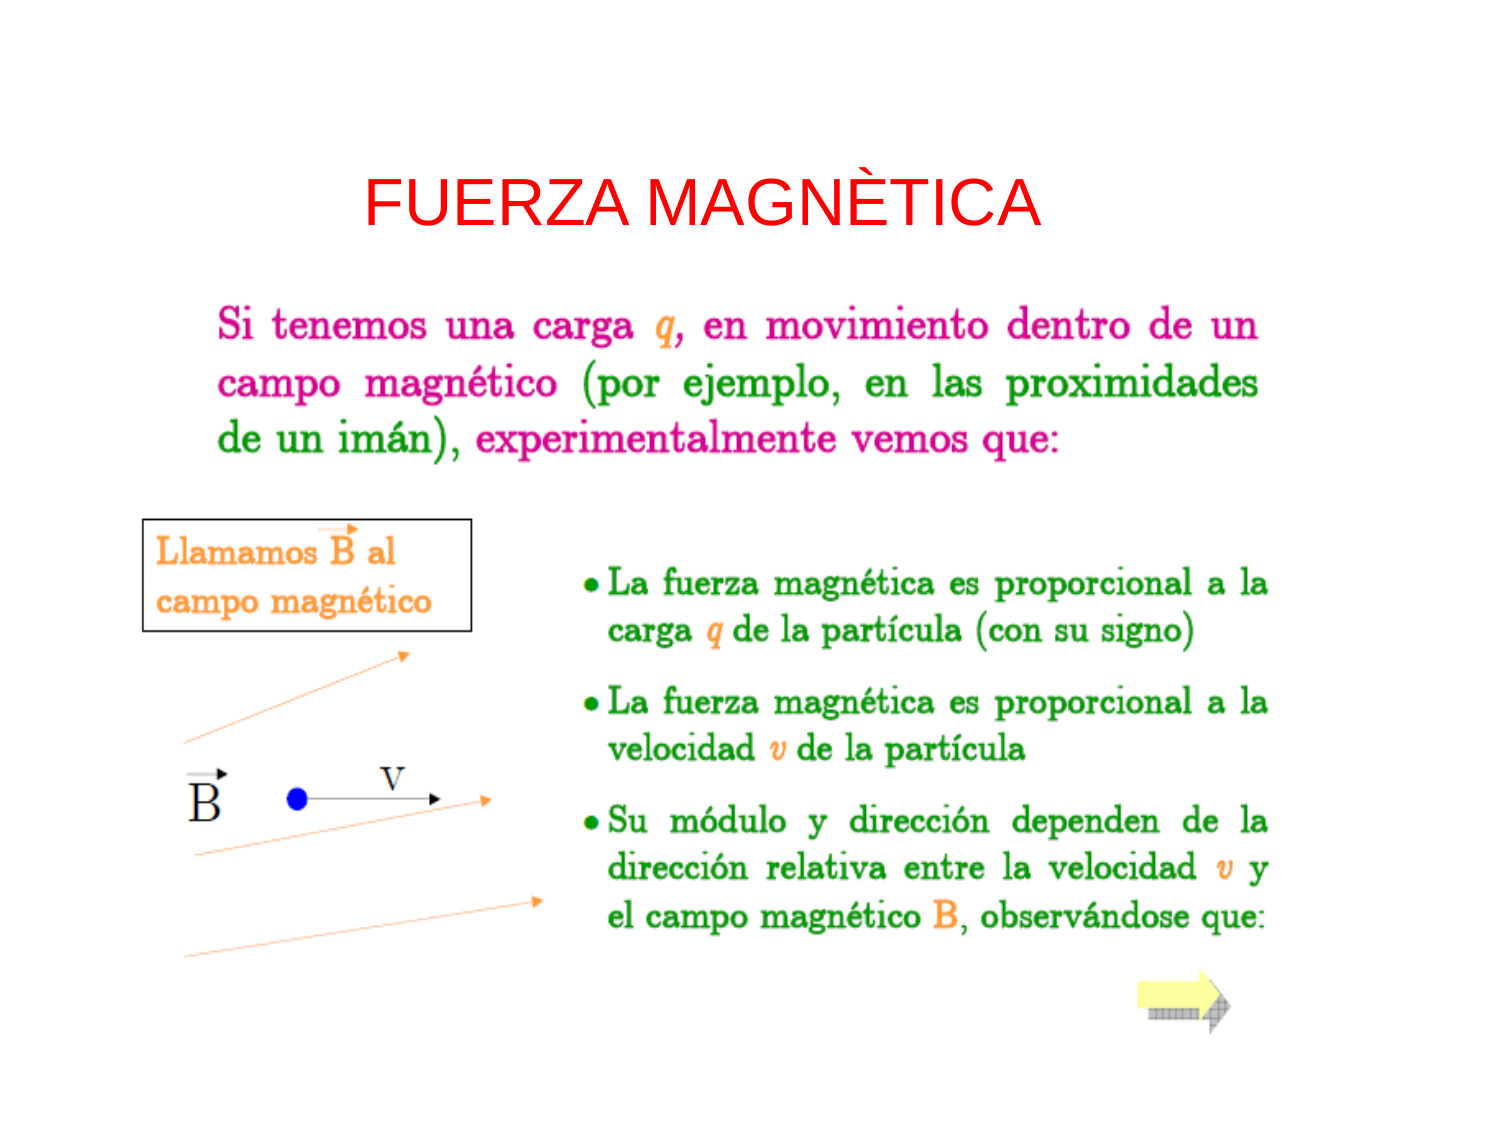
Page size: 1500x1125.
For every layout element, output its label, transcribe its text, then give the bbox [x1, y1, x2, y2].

title FUERZA MAGNÈTICA [35, 105, 1386, 293]
picture [118, 280, 1302, 1079]
